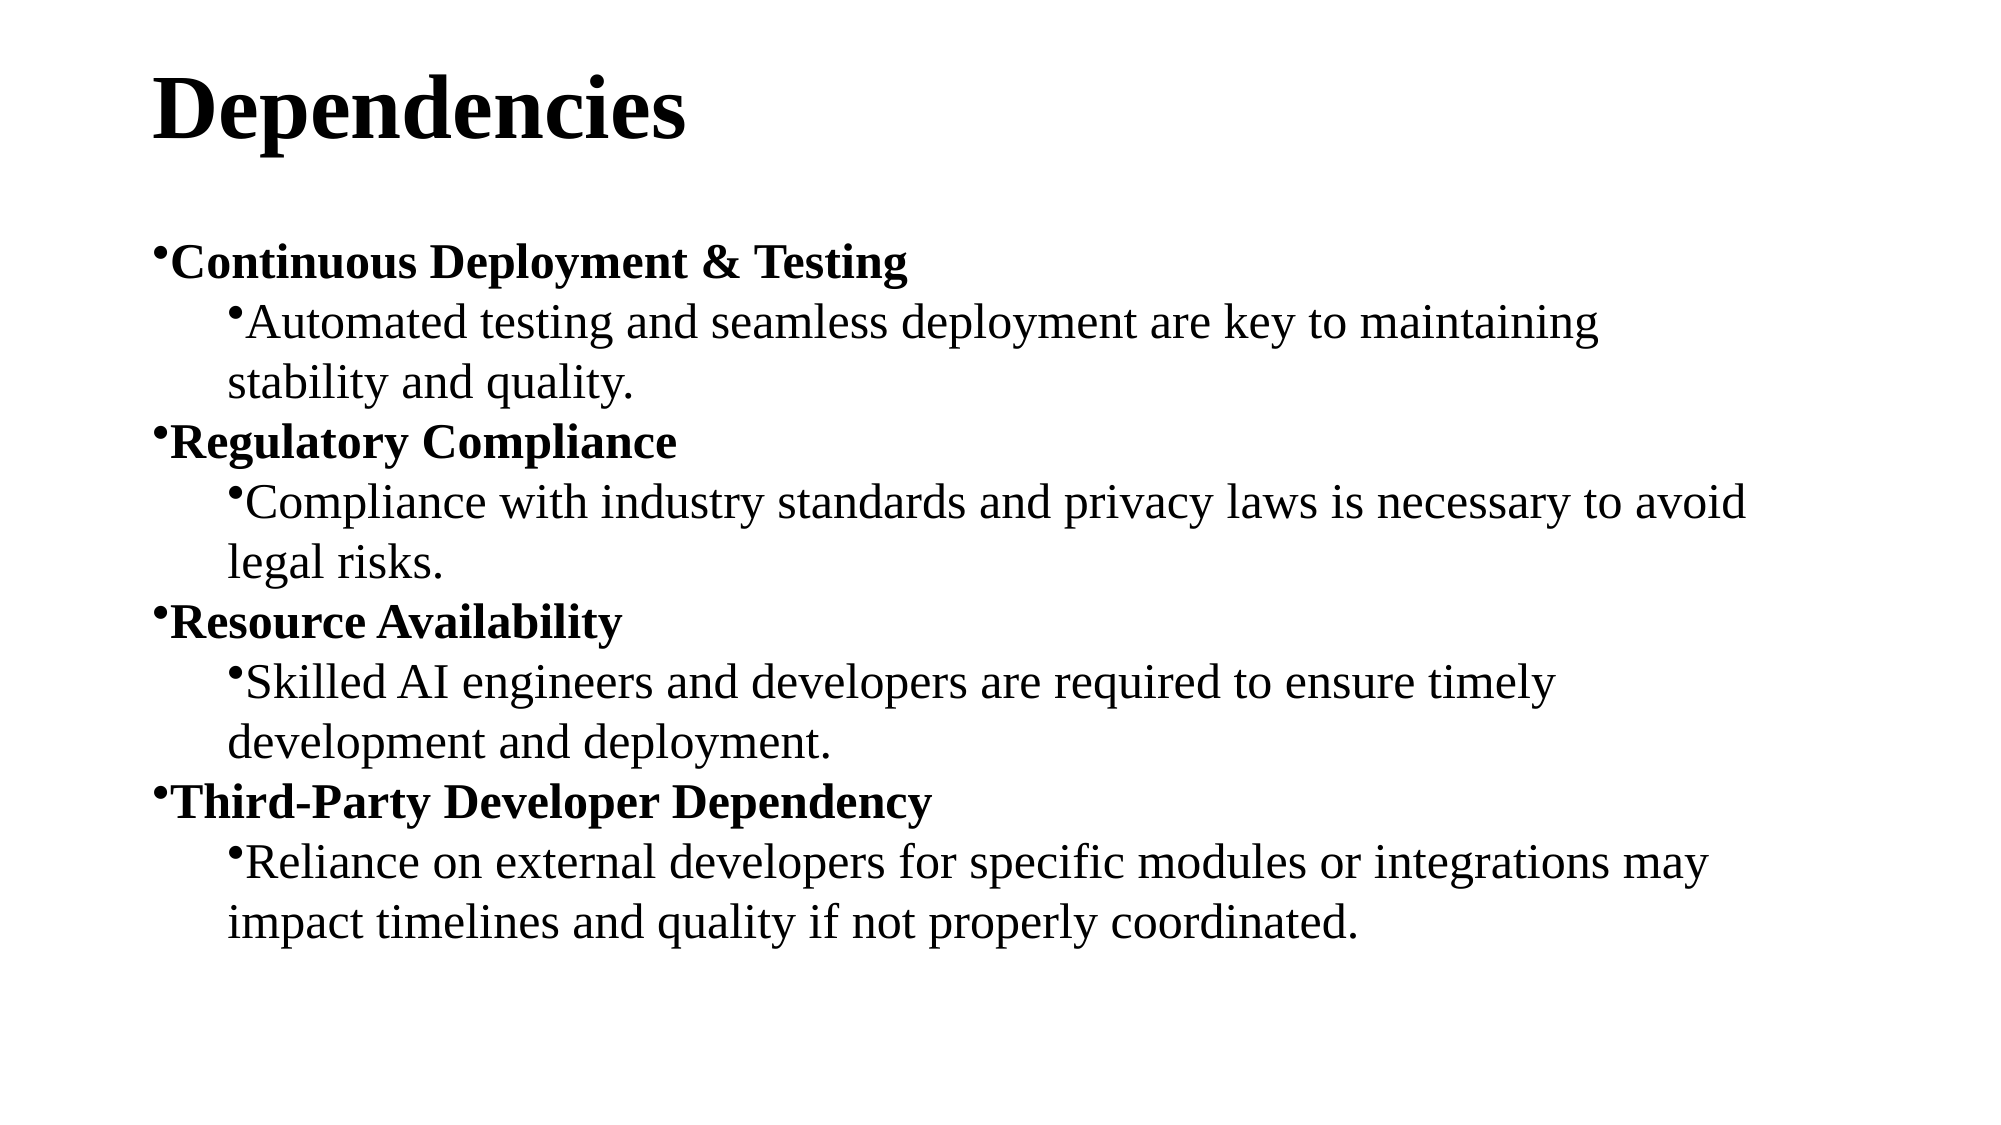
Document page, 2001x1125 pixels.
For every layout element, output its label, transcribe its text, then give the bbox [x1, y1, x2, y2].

list Continuous Deployment & Testing Automated testing and seamless deployment are key to maintaining stability and quality. Regulatory Compliance Compliance with industry standards and privacy laws is necessary to avoid legal risks. Resource Availability Skilled AI engineers and developers are required to ensure timely development and deployment. Third-Party Developer Dependency Reliance on external developers for specific modules or integrations may impact timelines and quality if not properly coordinated. [137, 221, 1771, 1017]
title Dependencies [137, 0, 1863, 218]
